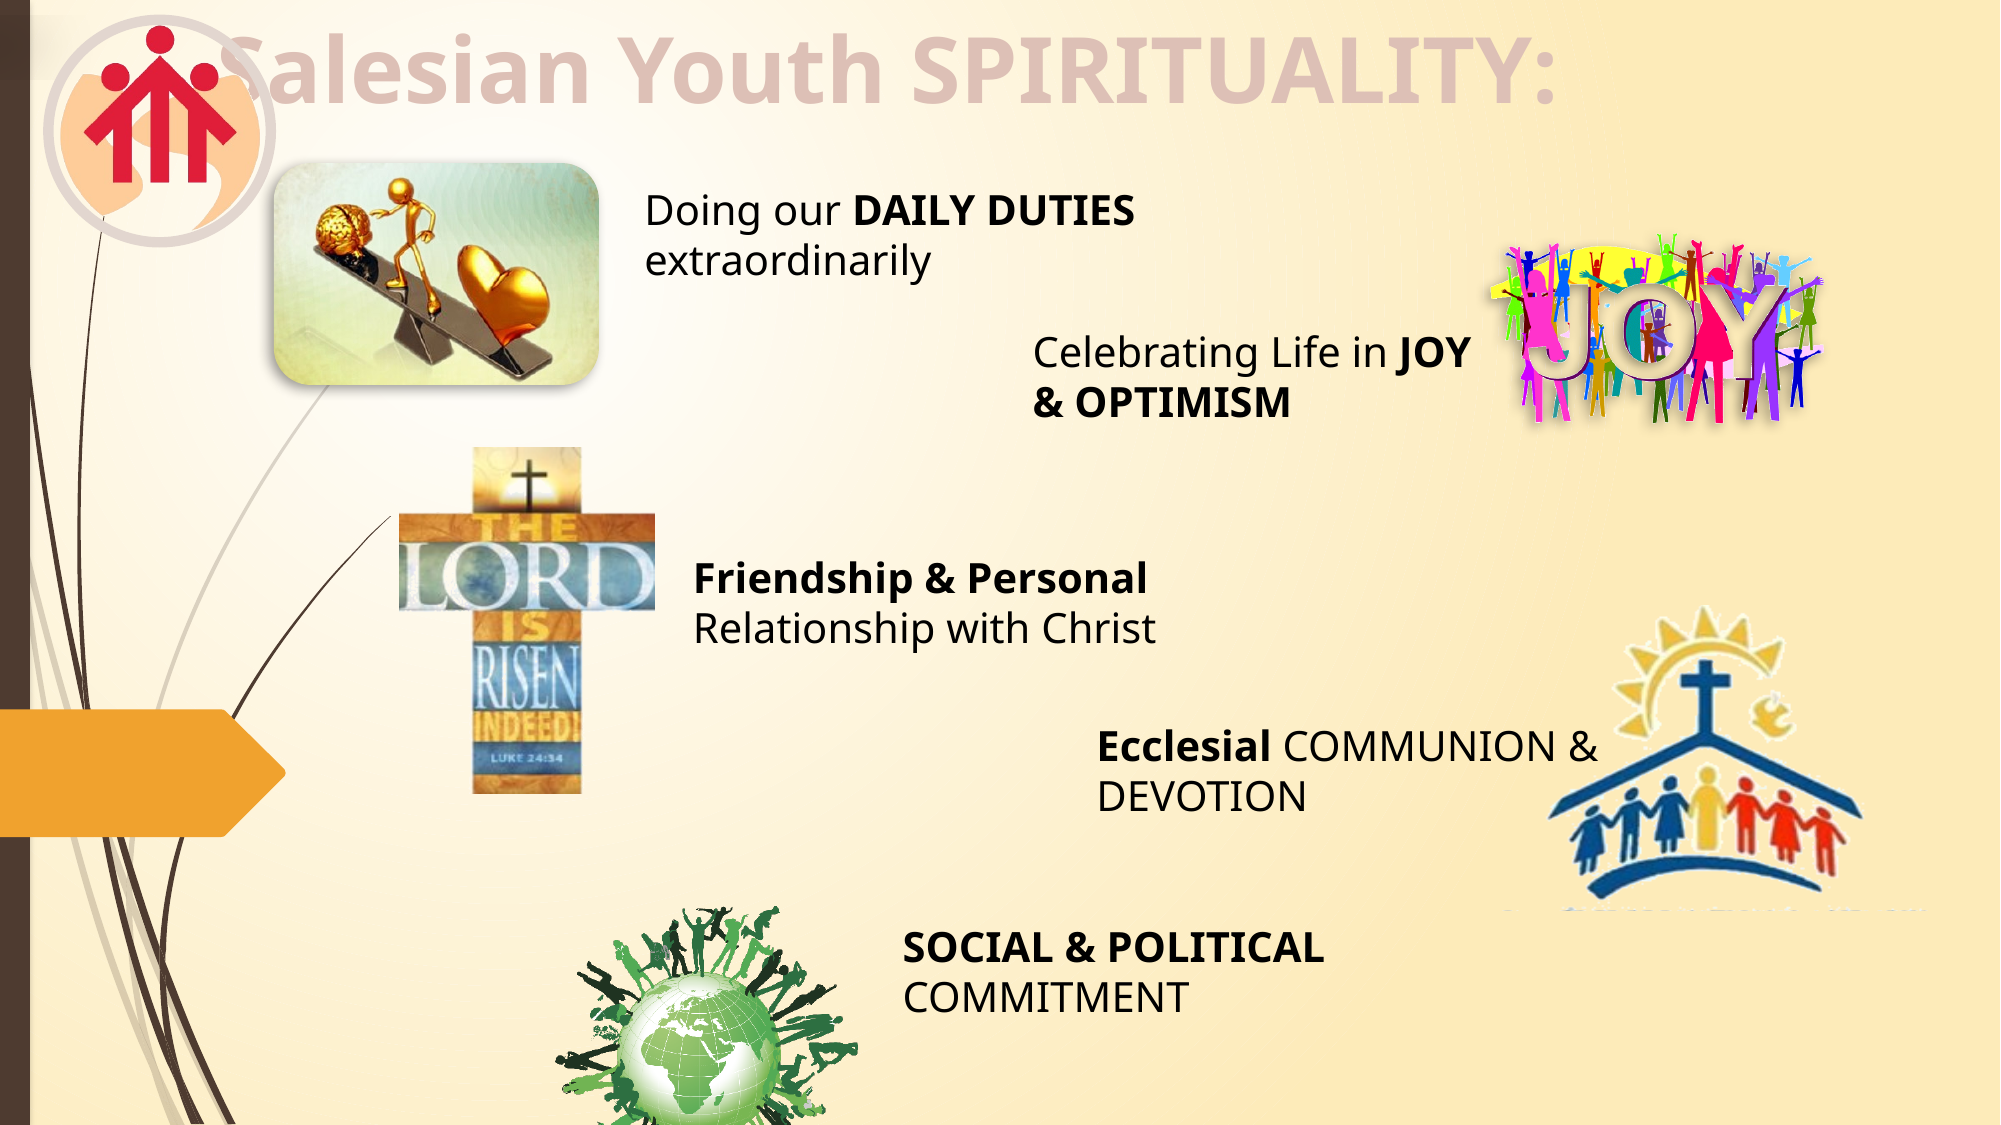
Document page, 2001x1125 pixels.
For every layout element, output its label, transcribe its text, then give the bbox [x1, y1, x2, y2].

text_box Doing our DAILY DUTIES extraordinarily [629, 176, 1252, 291]
text_box Ecclesial COMMUNION & DEVOTION [1081, 712, 1464, 828]
picture [1469, 602, 1938, 911]
text_box Salesian Youth SPIRITUALITY: [120, 4, 1656, 130]
picture [48, 19, 272, 243]
picture [555, 906, 858, 1125]
picture [1485, 203, 1826, 435]
text_box SOCIAL & POLITICAL COMMITMENT [887, 912, 1510, 1028]
text_box Friendship & Personal Relationship with Christ [678, 544, 1175, 660]
text_box Celebrating Life in JOY & OPTIMISM [1017, 318, 1480, 433]
picture [399, 447, 655, 794]
picture [273, 162, 600, 386]
